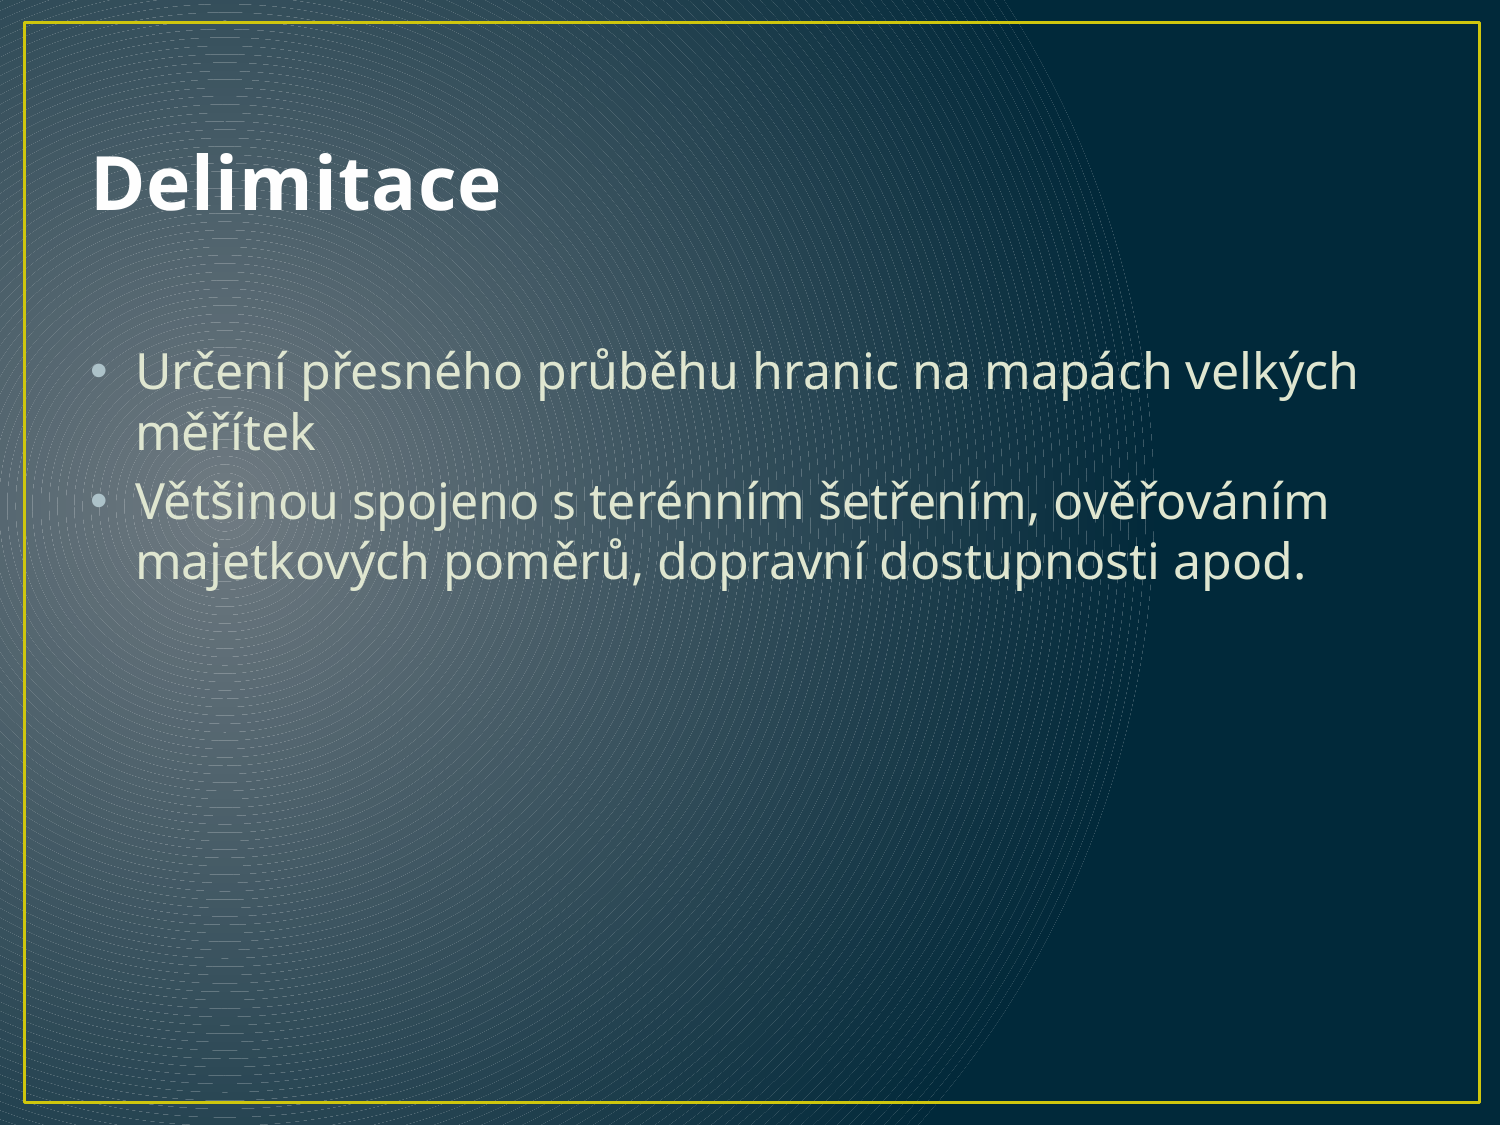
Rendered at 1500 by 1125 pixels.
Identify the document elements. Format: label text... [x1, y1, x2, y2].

title Delimitace [75, 45, 1425, 233]
list Určení přesného průběhu hranic na mapách velkých měřítek Většinou spojeno s terénním šetřením, ověřováním majetkových poměrů, dopravní dostupnosti apod. [75, 262, 1425, 1005]
